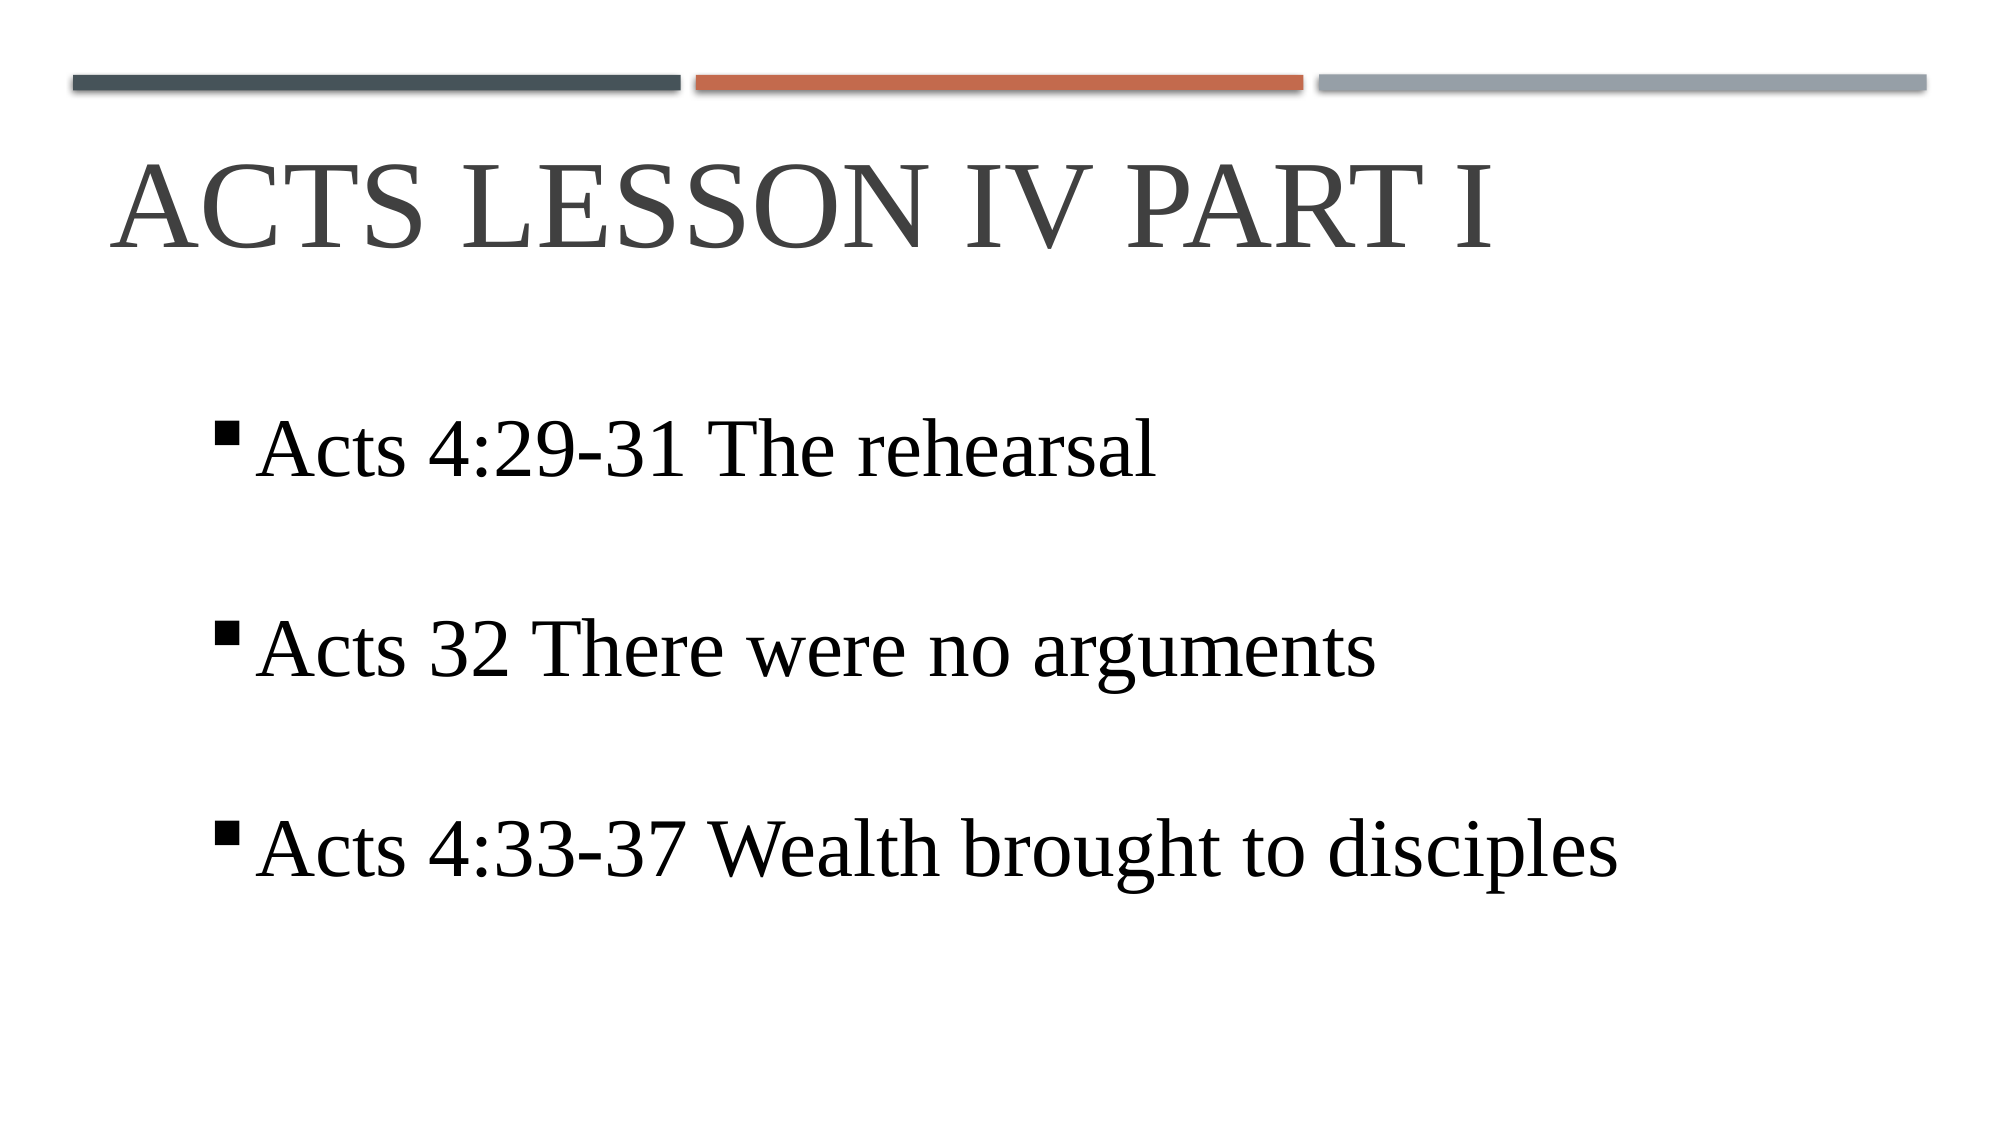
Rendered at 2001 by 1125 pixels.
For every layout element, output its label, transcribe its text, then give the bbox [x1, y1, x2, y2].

text_box Acts 4:29-31 The rehearsal Acts 32 There were no arguments Acts 4:33-37 Wealth brought to disciples [193, 386, 1805, 901]
title Acts Lesson IV Part I [94, 119, 1904, 282]
